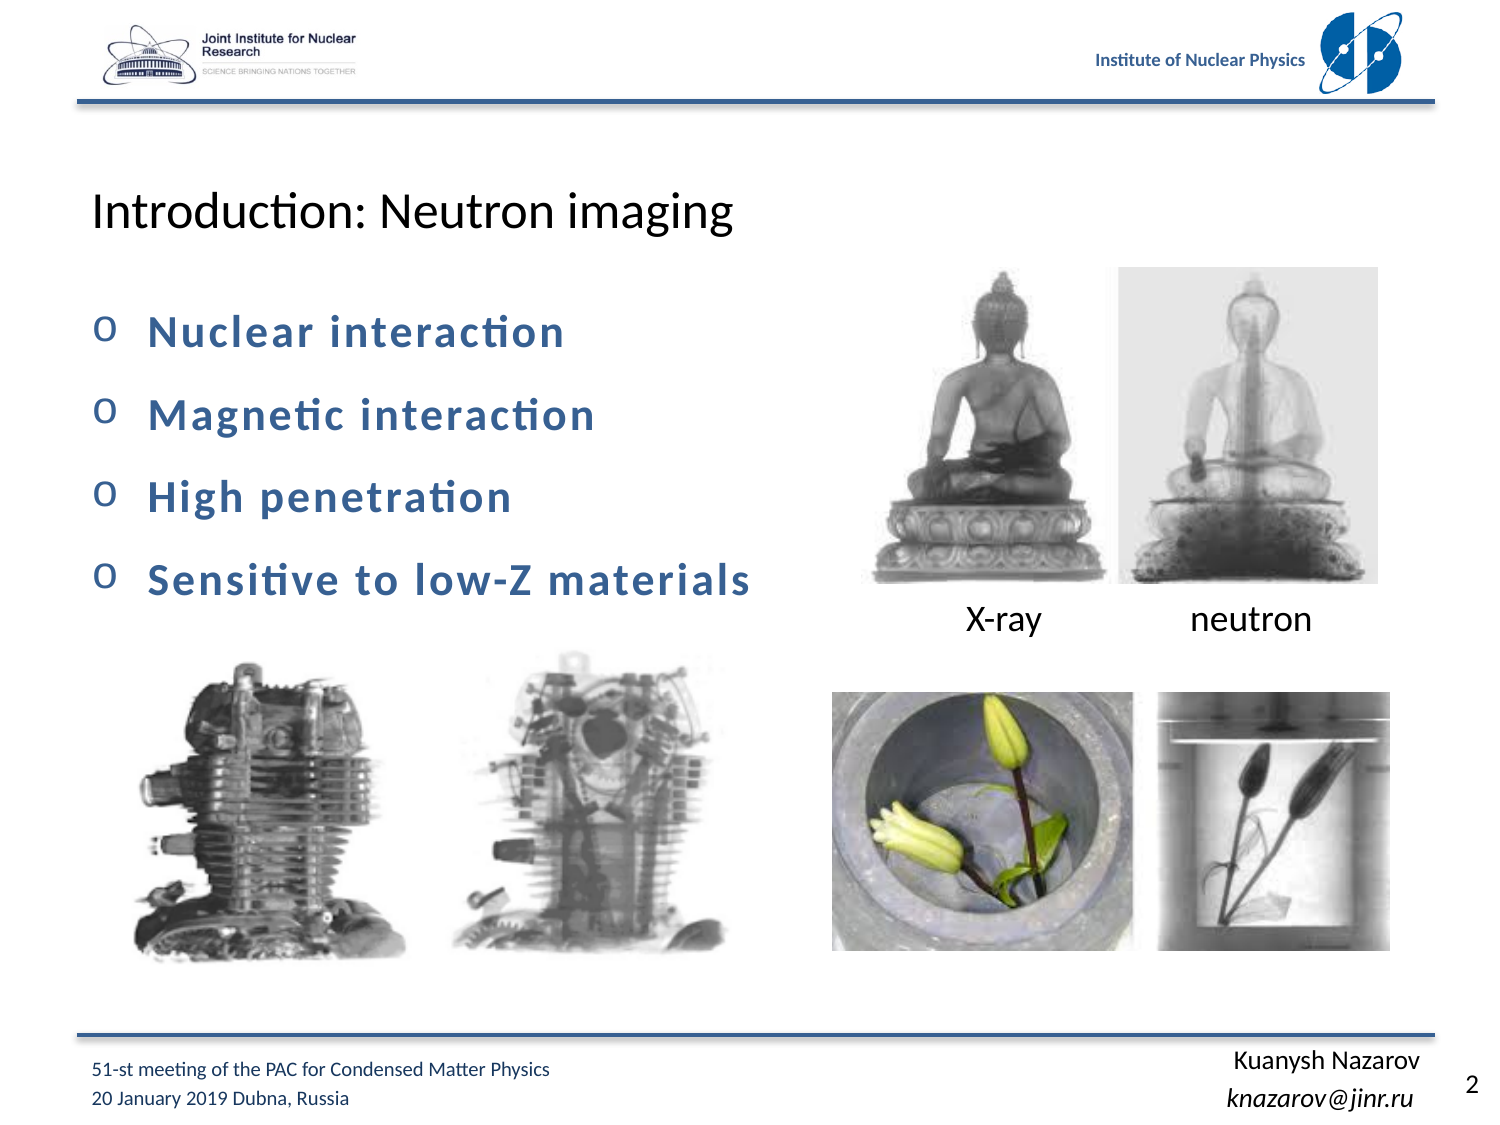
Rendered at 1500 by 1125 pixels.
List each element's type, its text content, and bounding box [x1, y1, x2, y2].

picture [860, 266, 1378, 584]
picture [832, 692, 1390, 951]
text_box 51-st meeting of the PAC for Condensed Matter Physics 20 January 2019 Dubna, Russia [76, 1048, 739, 1118]
text_box Institute of Nuclear Physics [1080, 40, 1293, 78]
picture [123, 644, 736, 971]
picture [1299, 7, 1425, 111]
text_box Nuclear interaction Magnetic interaction High penetration Sensitive to low-Z materials [76, 267, 798, 667]
text_box 2 [1446, 1058, 1495, 1106]
text_box Introduction: Neutron imaging [76, 169, 1412, 247]
text_box neutron [1175, 592, 1328, 646]
text_box X-ray [951, 592, 1058, 646]
text_box Kuanysh Nazarov knazarov@jinr.ru [1163, 1039, 1436, 1104]
picture [100, 6, 361, 93]
